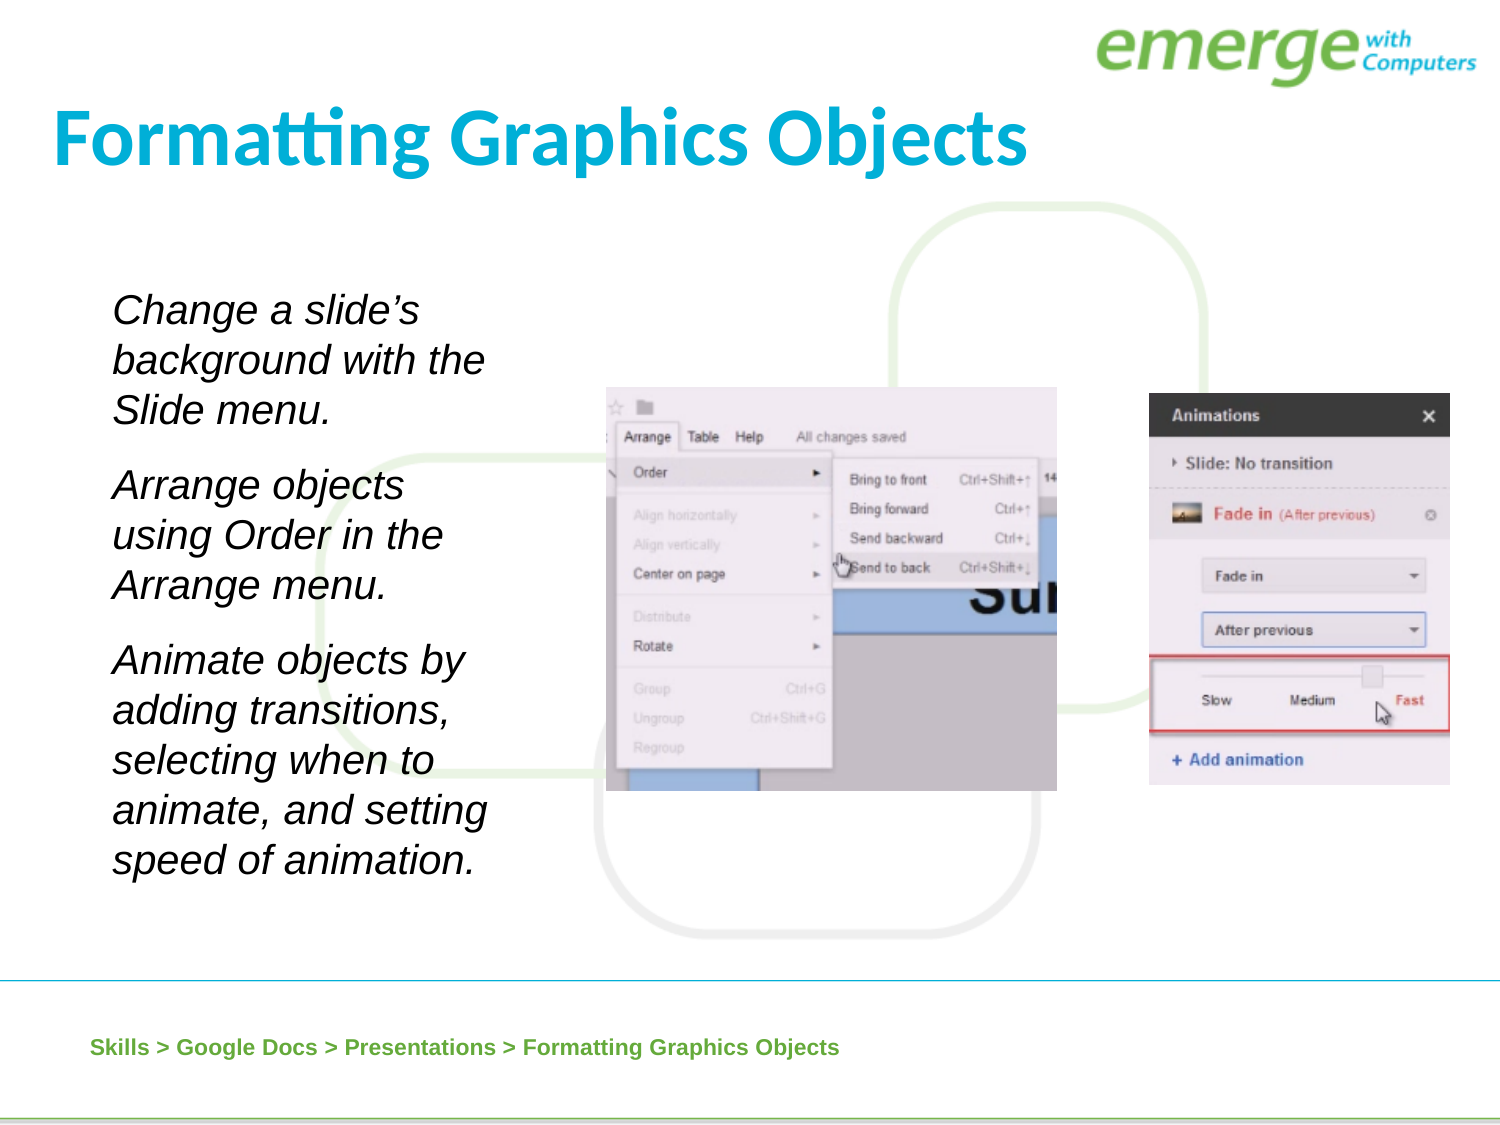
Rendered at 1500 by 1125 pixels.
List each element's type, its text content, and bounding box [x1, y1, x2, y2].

title Formatting Graphics Objects [0, 76, 1500, 193]
picture [24, 193, 1500, 979]
text_box Skills > Google Docs > Presentations > Formatting Graphics Objects [75, 1025, 950, 1075]
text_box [605, 387, 1451, 791]
picture [0, 982, 1500, 1125]
list Change a slide’s background with the Slide menu. Arrange objects using Order in the Arrange menu. Animate objects by adding transitions, selecting when to animate, and setting speed of animation. [97, 275, 513, 897]
text_box [0, 0, 1500, 74]
text_box [735, 952, 765, 1025]
